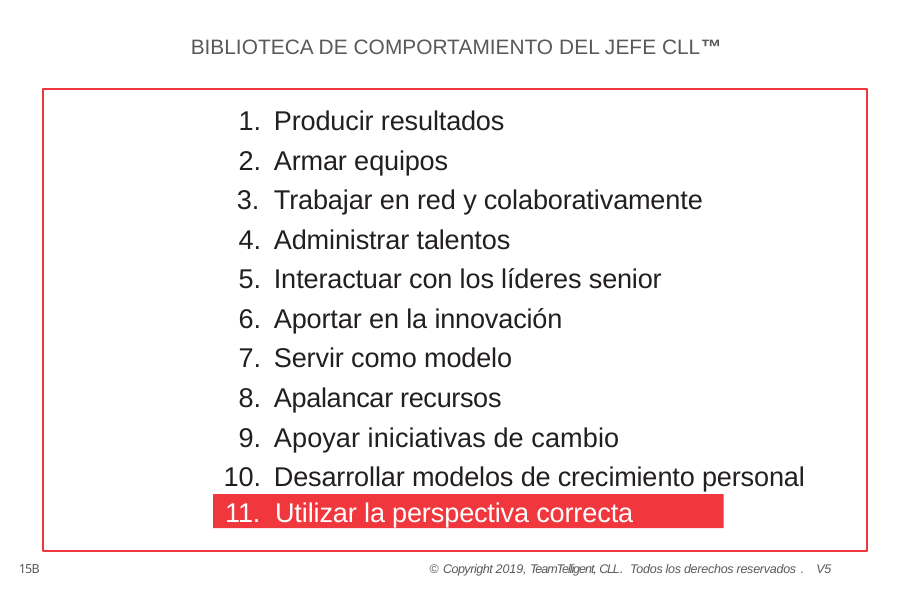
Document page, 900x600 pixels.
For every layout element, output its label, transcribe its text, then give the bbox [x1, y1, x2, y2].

text_box BIBLIOTECA DE COMPORTAMIENTO DEL JEFE CLL™ [43, 31, 868, 59]
text_box Producir resultados Armar equipos Trabajar en red y colaborativamente Administrar talentos Interactuar con los líderes senior Aportar en la innovación Servir como modelo Apalancar recursos Apoyar iniciativas de cambio Desarrollar modelos de crecimiento personal [43, 89, 868, 552]
text_box © Copyright 2019, TeamTelligent, CLL. Todos los derechos reservados . V5 [416, 559, 846, 576]
text_box 11. Utilizar la perspectiva correcta [213, 494, 724, 529]
text_box 15B [16, 559, 44, 576]
